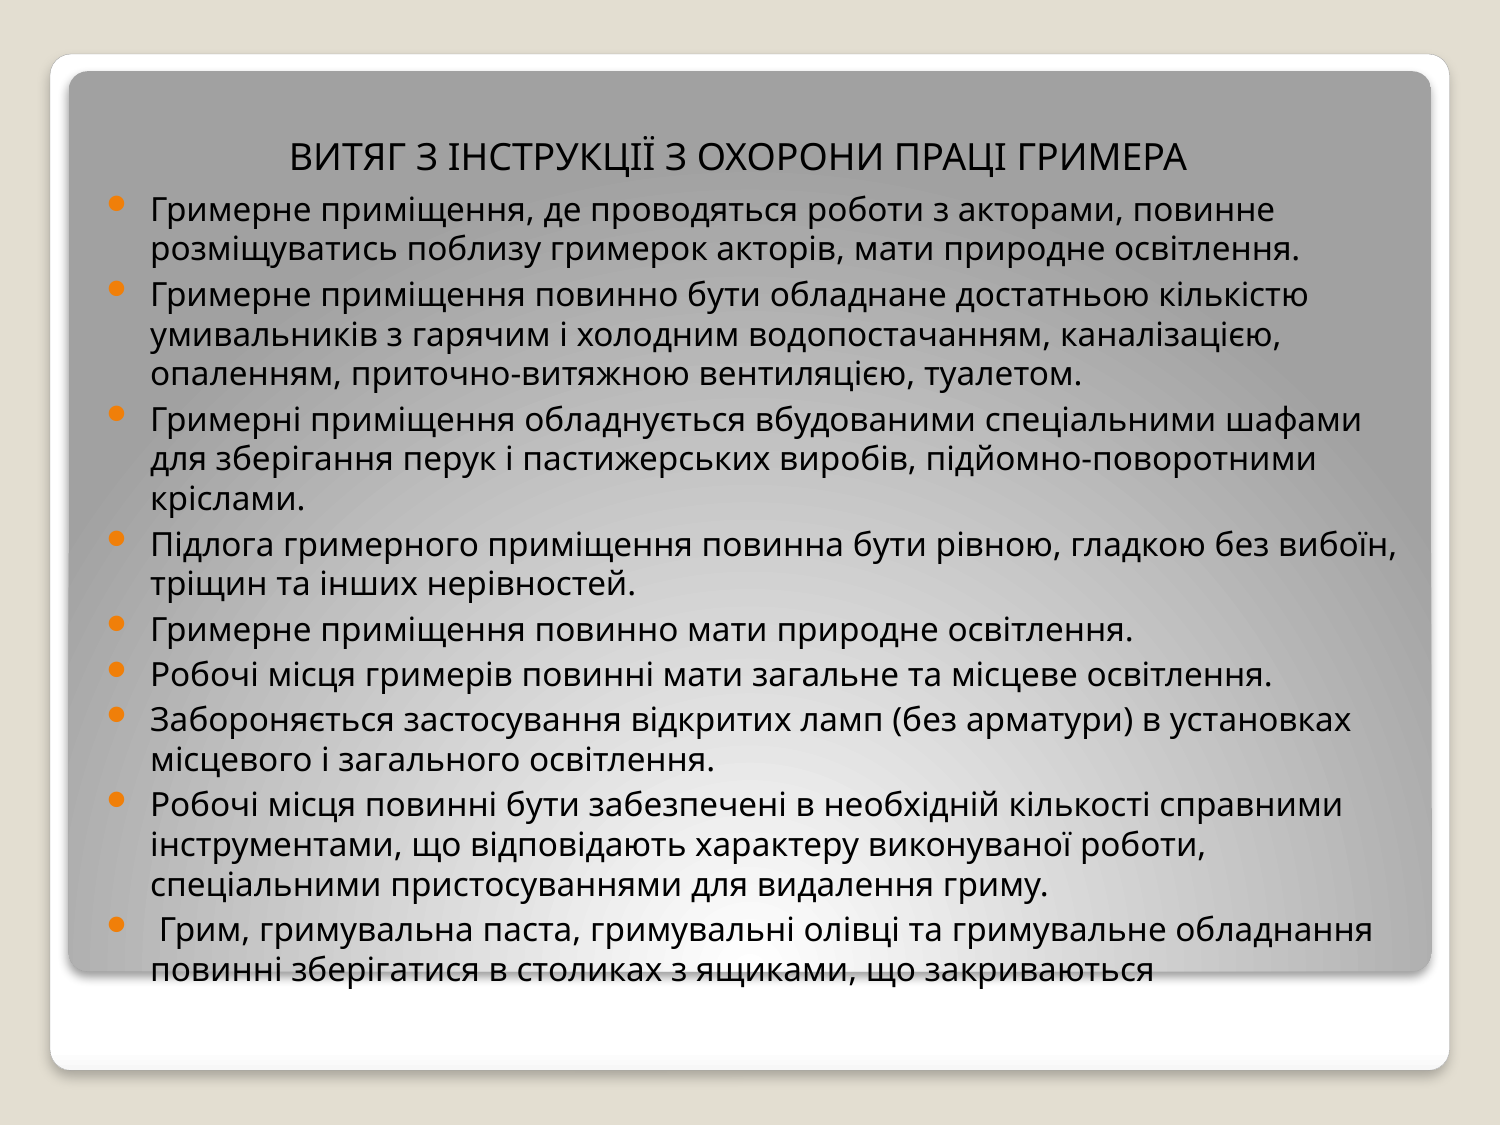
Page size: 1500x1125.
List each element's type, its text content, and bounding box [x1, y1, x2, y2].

list Гримерне приміщення, де проводяться роботи з акторами, повинне розміщуватись поблизу гримерок акторів, мати природне освітлення. Гримерне приміщення повинно бути обладнане достатньою кількістю умивальників з гарячим і холодним водопостачанням, каналізацією, опаленням, приточно-витяжною вентиляцією, туалетом. Гримерні приміщення обладнується вбудованими спеціальними шафами для зберігання перук і пастижерських виробів, підйомно-поворотними кріслами. Підлога гримерного приміщення повинна бути рівною, гладкою без вибоїн, тріщин та інших нерівностей. Гримерне приміщення повинно мати природне освітлення. Робочі місця гримерів повинні мати загальне та місцеве освітлення. Забороняється застосування відкритих ламп (без арматури) в установках місцевого і загального освітлення. Робочі місця повинні бути забезпечені в необхідній кількості справними інструментами, що відповідають характеру виконуваної роботи, спеціальними пристосуваннями для видалення гриму. Грим, гримувальна паста, гримувальні олівці та гримувальне обладнання повинні зберігатися в столиках з ящиками, що закриваються [76, 172, 1420, 1015]
text_box ВИТЯГ З ІНСТРУКЦІЇ З ОХОРОНИ ПРАЦІ ГРИМЕРА [159, 125, 1317, 186]
